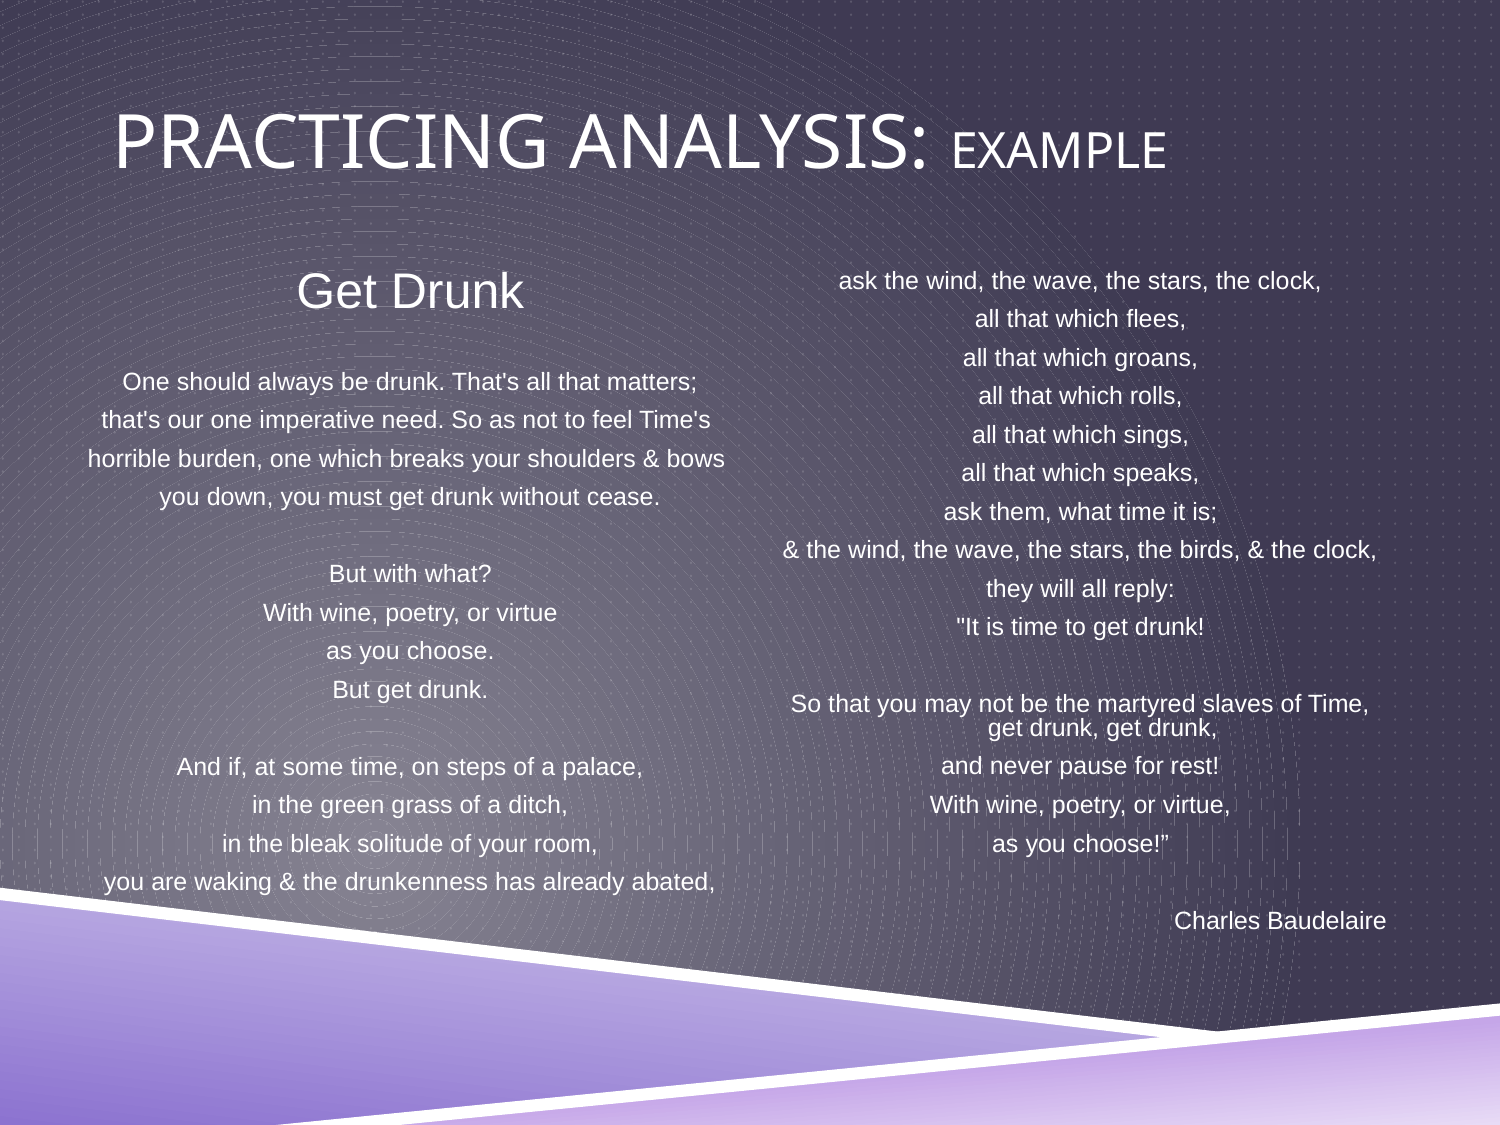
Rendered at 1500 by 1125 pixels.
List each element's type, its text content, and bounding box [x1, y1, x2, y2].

list ask the wind, the wave, the stars, the clock, all that which flees, all that which groans, all that which rolls, all that which sings, all that which speaks, ask them, what time it is; & the wind, the wave, the stars, the birds, & the clock, they will all reply: "It is time to get drunk! So that you may not be the martyred slaves of Time, get drunk, get drunk, and never pause for rest! With wine, poetry, or virtue, as you choose!” Charles Baudelaire [762, 262, 1388, 1006]
title PRACTICING ANALYSIS: EXAMPLE [112, 45, 1388, 233]
list Get Drunk One should always be drunk. That's all that matters; that's our one imperative need. So as not to feel Time's horrible burden, one which breaks your shoulders & bows you down, you must get drunk without cease. But with what? With wine, poetry, or virtue as you choose. But get drunk. And if, at some time, on steps of a palace, in the green grass of a ditch, in the bleak solitude of your room, you are waking & the drunkenness has already abated, [71, 262, 738, 1006]
